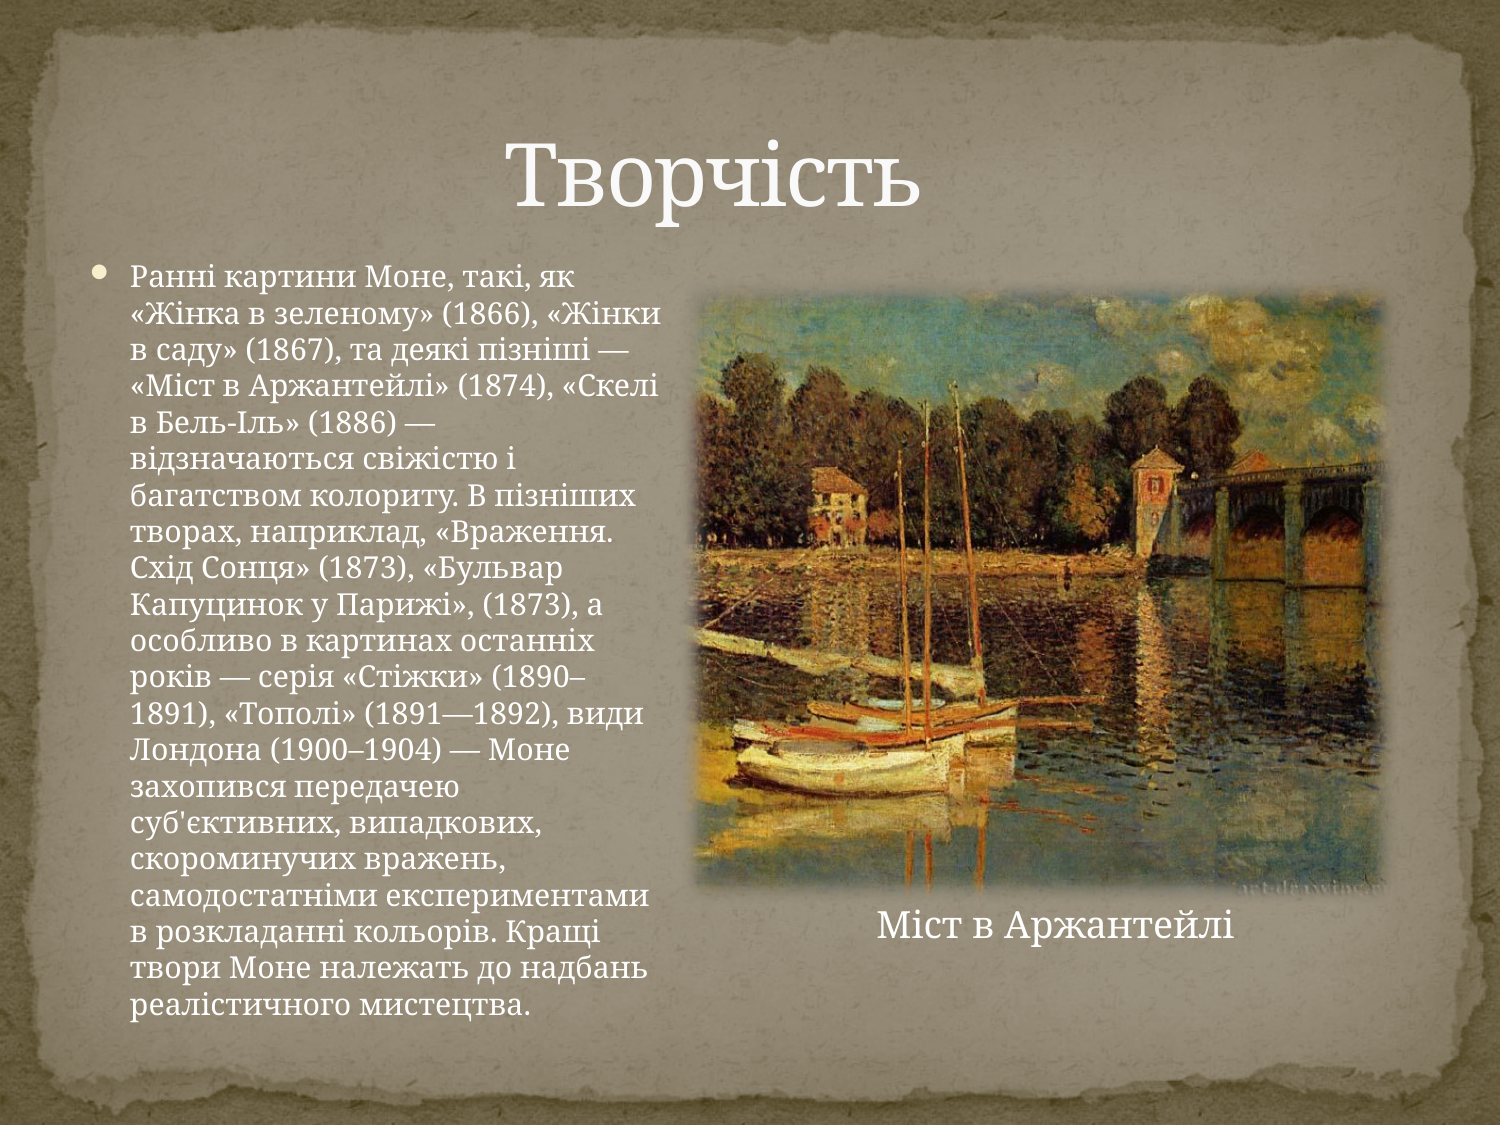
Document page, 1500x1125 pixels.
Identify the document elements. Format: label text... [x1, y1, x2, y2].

title Творчість [490, 30, 1500, 231]
text_box Міст в Аржантейлі [861, 915, 1250, 953]
list Ранні картини Моне, такі, як «Жінка в зеленому» (1866), «Жінки в саду» (1867), та деякі пізніші — «Міст в Аржантейлі» (1874), «Скелі в Бель-Іль» (1886) — відзначаються свіжістю і багатством колориту. В пізніших творах, наприклад, «Враження. Схід Сонця» (1873), «Бульвар Капуцинок у Парижі», (1873), а особливо в картинах останніх років — серія «Стіжки» (1890–1891), «Тополі» (1891—1892), види Лондона (1900–1904) — Моне захопився передачею суб'єктивних, випадкових, скороминучих вражень, самодостатніми експериментами в розкладанні кольорів. Кращі твори Моне належать до надбань реалістичного мистецтва. [75, 249, 680, 1035]
picture [681, 280, 1399, 905]
